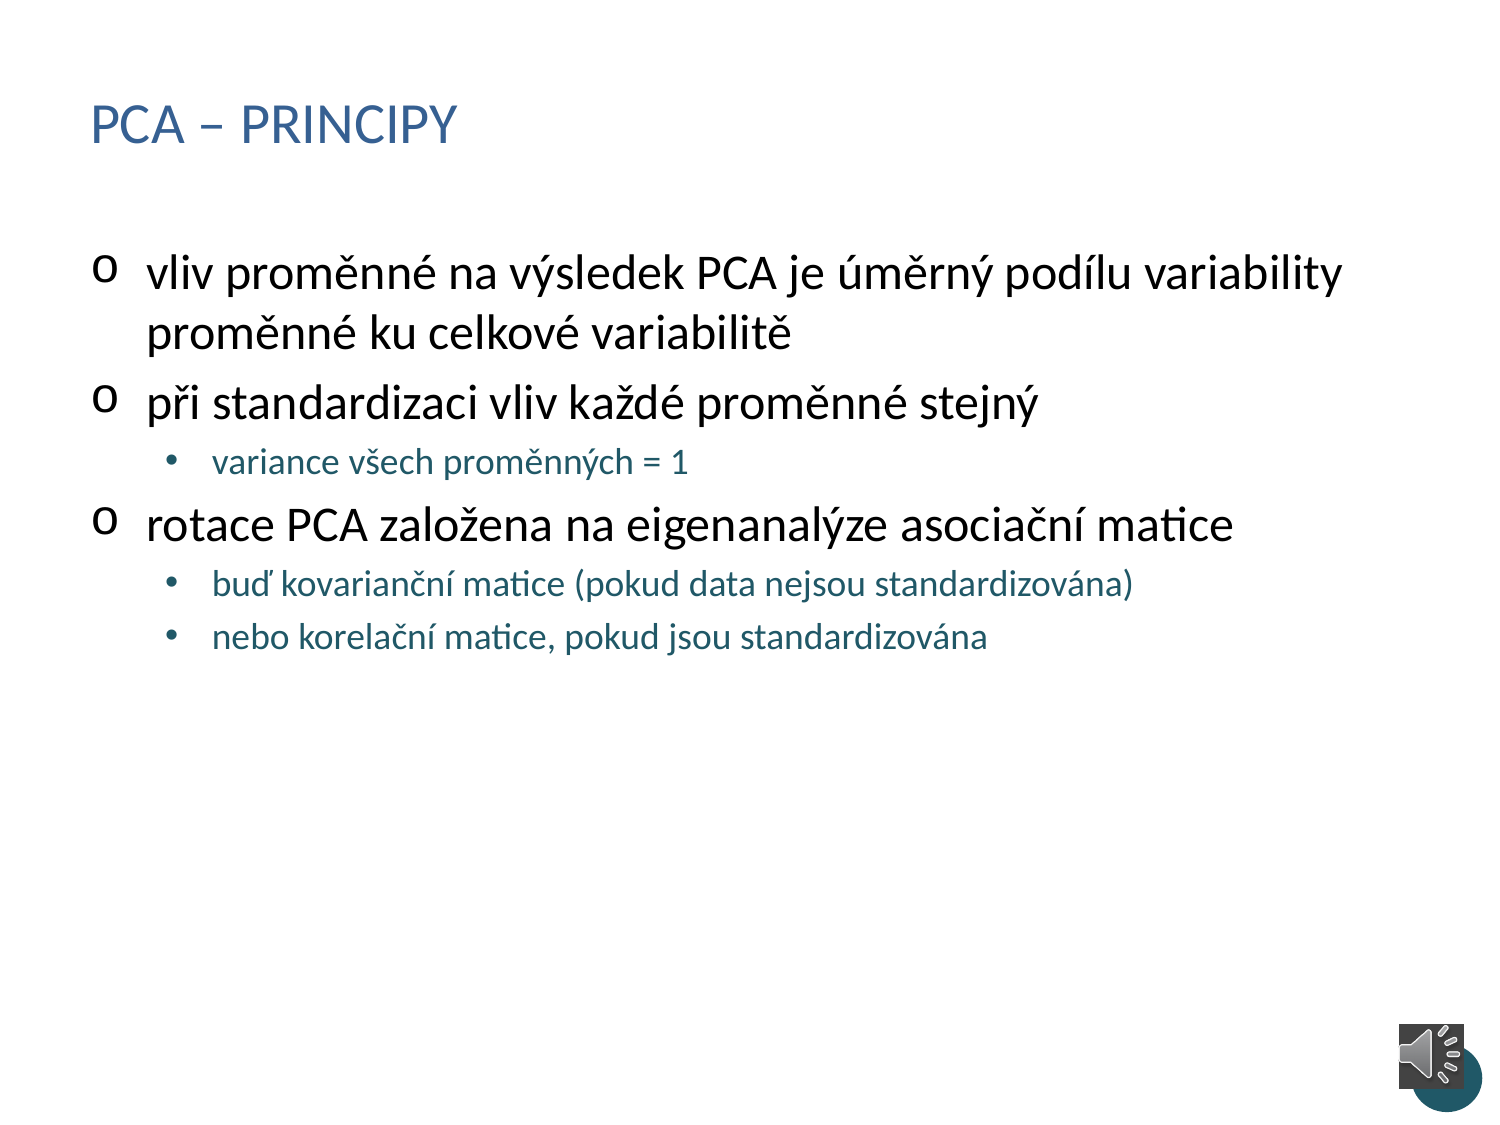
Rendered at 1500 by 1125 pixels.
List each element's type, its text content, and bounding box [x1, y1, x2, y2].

picture [1397, 1022, 1465, 1090]
title PCA – principy [75, 80, 1425, 161]
slide_number 9 [1411, 1046, 1478, 1107]
list vliv proměnné na výsledek PCA je úměrný podílu variability proměnné ku celkové variabilitě při standardizaci vliv každé proměnné stejný variance všech proměnných = 1 rotace PCA založena na eigenanalýze asociační matice buď kovarianční matice (pokud data nejsou standardizována) nebo korelační matice, pokud jsou standardizována [75, 231, 1425, 1005]
